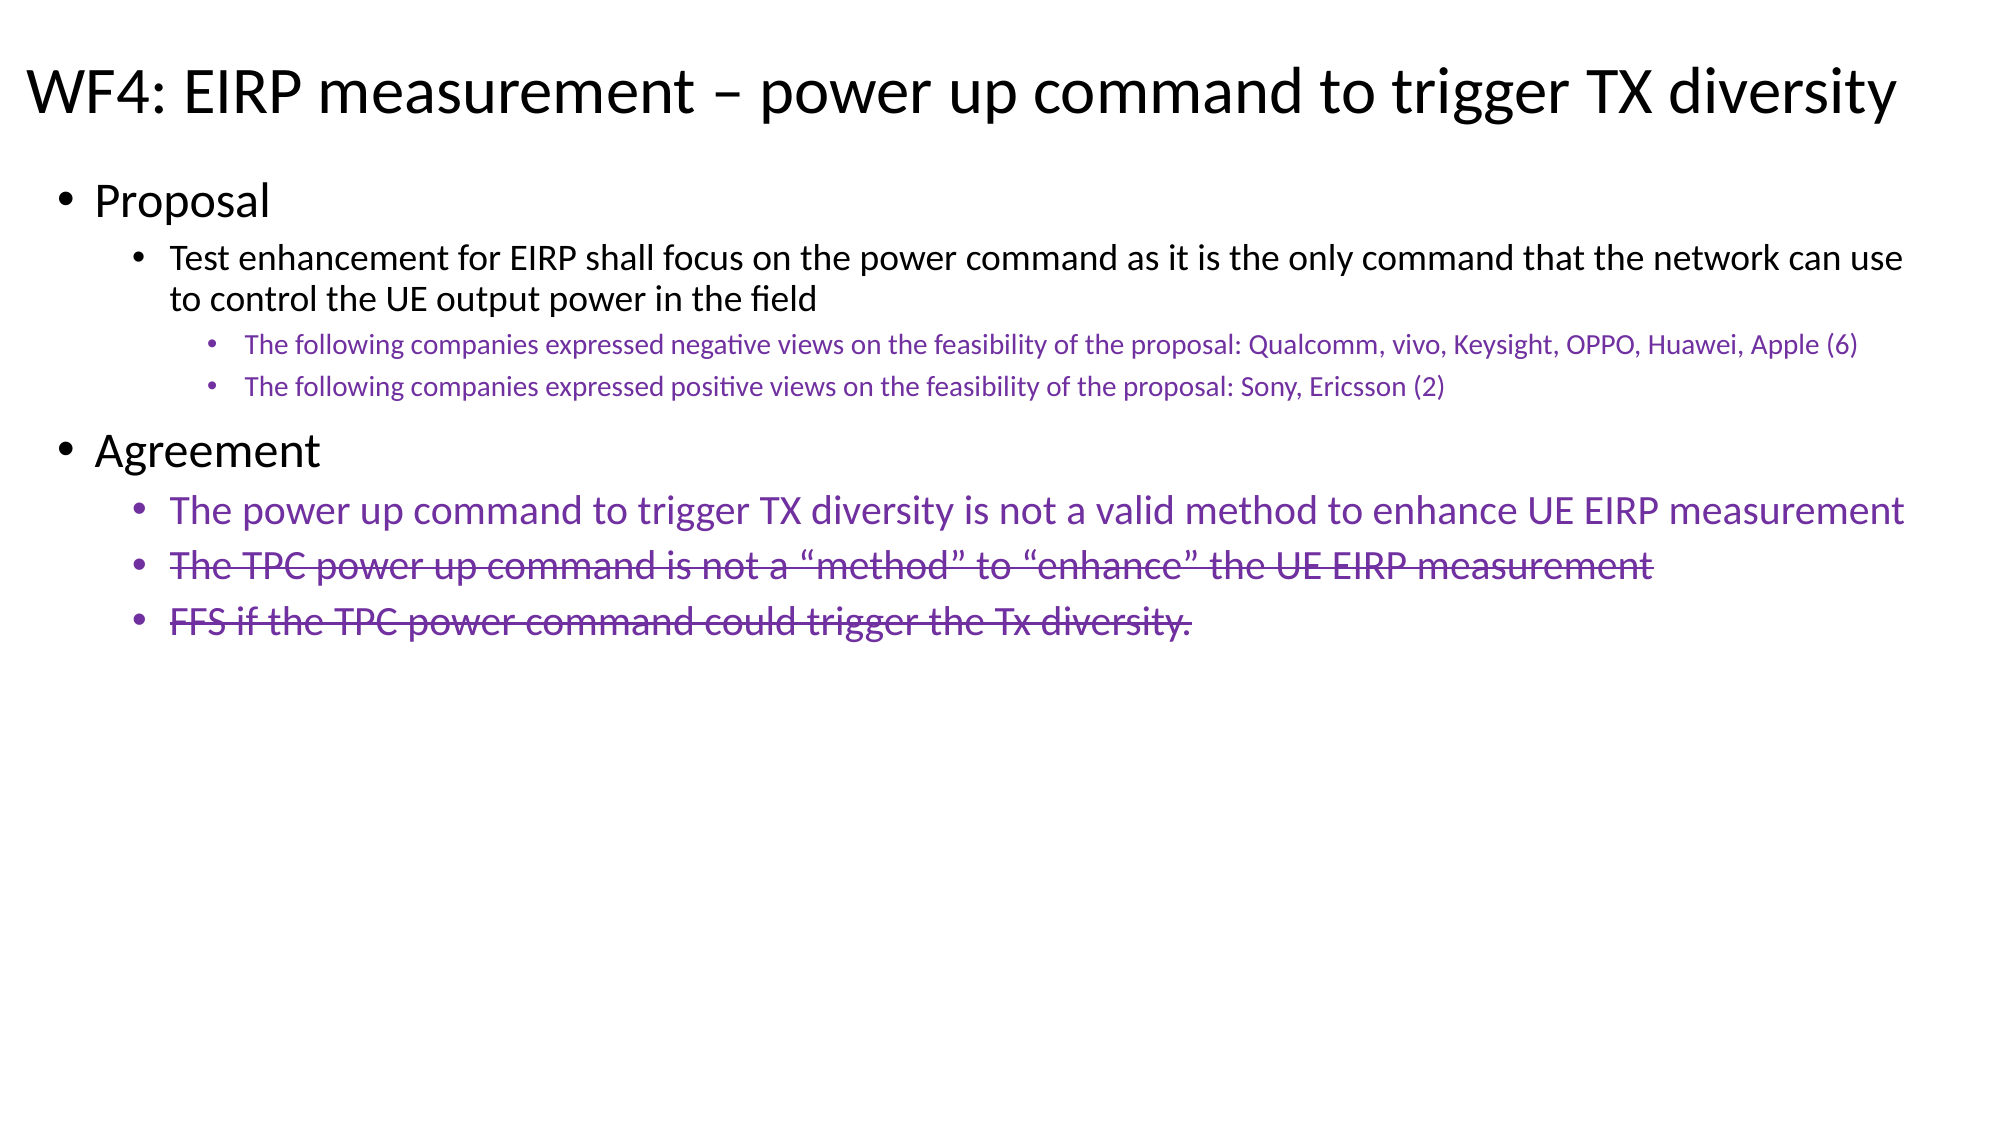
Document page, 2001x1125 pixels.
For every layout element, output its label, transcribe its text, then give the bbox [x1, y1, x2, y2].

list Proposal Test enhancement for EIRP shall focus on the power command as it is the only command that the network can use to control the UE output power in the field The following companies expressed negative views on the feasibility of the proposal: Qualcomm, vivo, Keysight, OPPO, Huawei, Apple (6) The following companies expressed positive views on the feasibility of the proposal: Sony, Ericsson (2) Agreement The power up command to trigger TX diversity is not a valid method to enhance UE EIRP measurement The TPC power up command is not a “method” to “enhance” the UE EIRP measurement FFS if the TPC power command could trigger the Tx diversity. [41, 166, 1956, 1125]
title WF4: EIRP measurement – power up command to trigger TX diversity [11, 31, 2000, 154]
